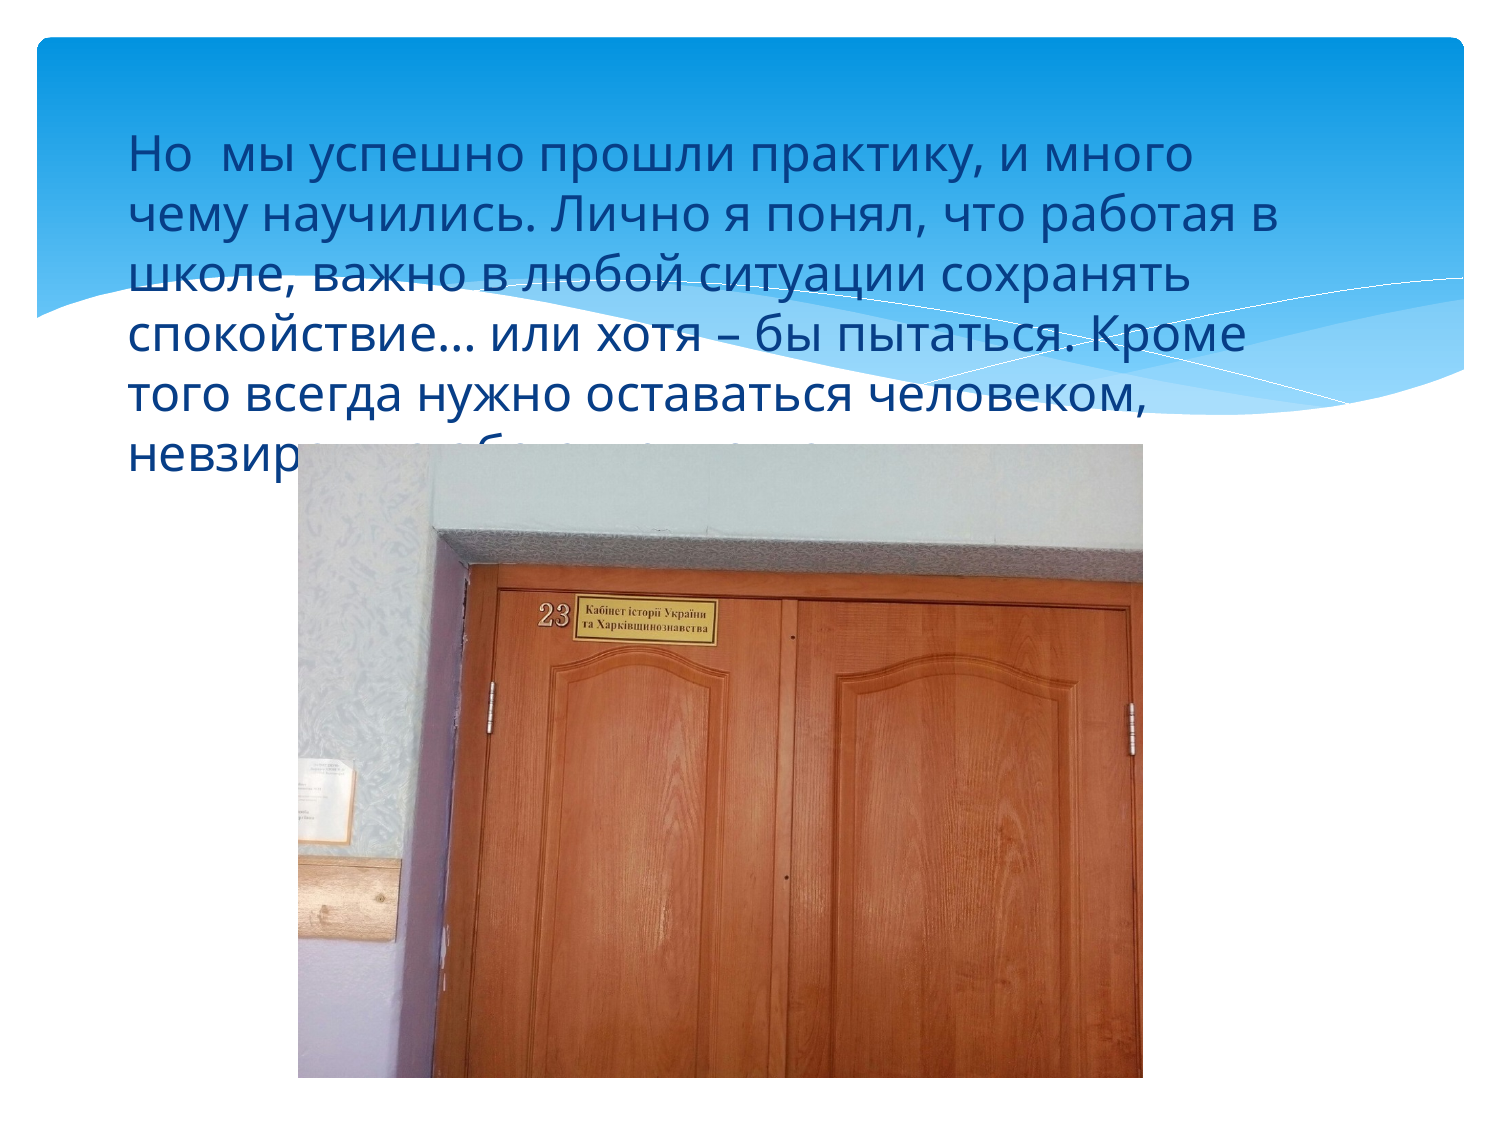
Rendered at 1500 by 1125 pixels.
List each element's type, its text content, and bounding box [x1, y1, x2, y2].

list Но мы успешно прошли практику, и много чему научились. Лично я понял, что работая в школе, важно в любой ситуации сохранять спокойствие… или хотя – бы пытаться. Кроме того всегда нужно оставаться человеком, невзирая на обстоятельства. [112, 113, 1328, 680]
picture [298, 444, 1143, 1078]
